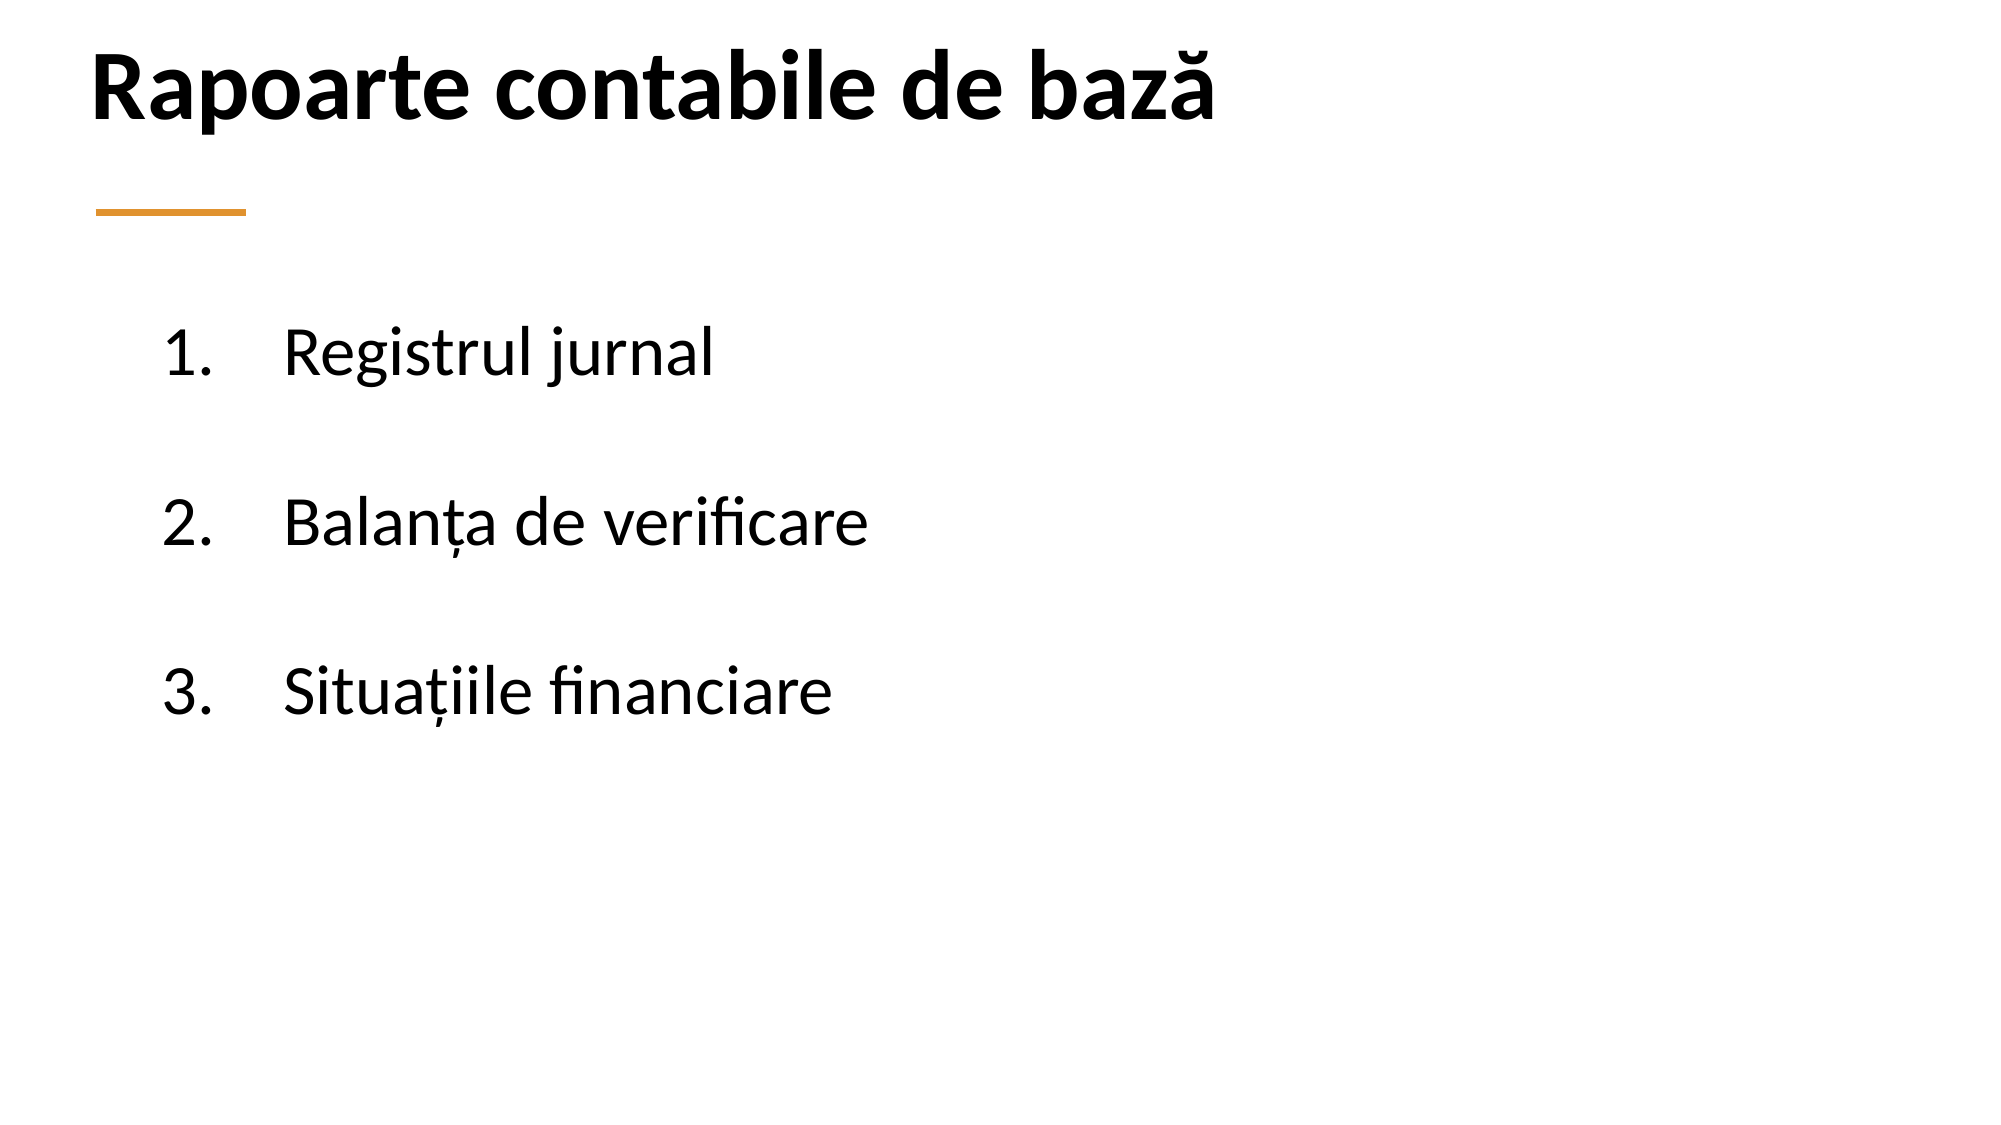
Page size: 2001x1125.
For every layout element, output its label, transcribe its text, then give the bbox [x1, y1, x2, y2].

text_box Registrul jurnal Balanța de verificare Situațiile financiare [146, 297, 1890, 822]
text_box Rapoarte contabile de bază [75, 28, 1960, 146]
